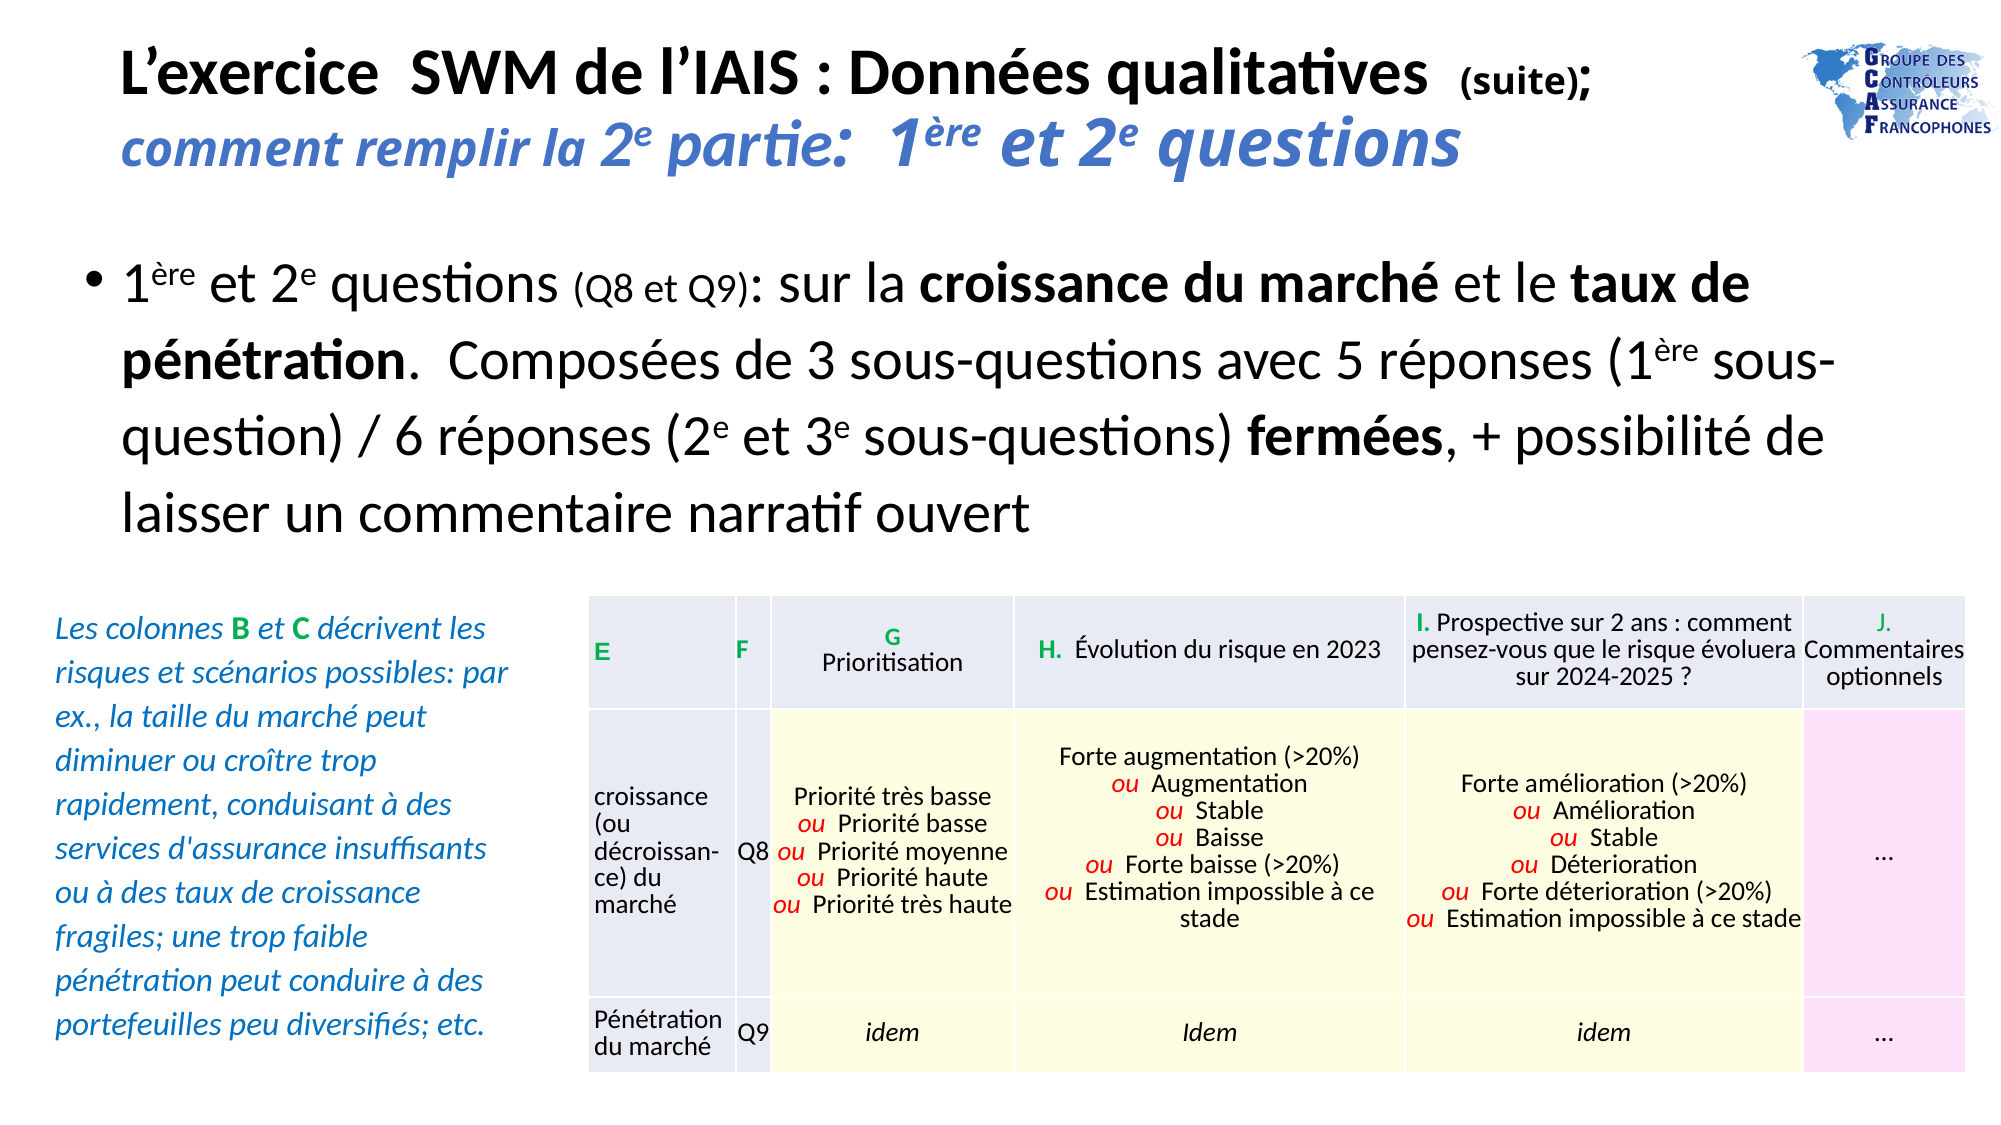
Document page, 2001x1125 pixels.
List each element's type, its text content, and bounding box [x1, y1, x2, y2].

title L’exercice SWM de l’IAIS : Données qualitatives (suite); comment remplir la 2e partie: 1ère et 2e questions [105, 0, 1726, 218]
list 1ère et 2e questions (Q8 et Q9): sur la croissance du marché et le taux de pénétration. Composées de 3 sous-questions avec 5 réponses (1ère sous-question) / 6 réponses (2e et 3e sous-questions) fermées, + possibilité de laisser un commentaire narratif ouvert [69, 229, 1858, 554]
table_cell croissance (ou décroissan-ce) du marché [589, 710, 735, 996]
table_cell idem [772, 998, 1013, 1072]
table_cell … [1804, 998, 1965, 1072]
table_cell Idem [1015, 998, 1404, 1072]
picture [1800, 41, 2000, 141]
table_header E [589, 596, 735, 708]
table_cell … [1804, 710, 1965, 996]
table_cell Priorité très basse ou Priorité basse ou Priorité moyenne ou Priorité haute ou Priorité très haute [772, 710, 1013, 996]
table_header G Prioritisation [772, 596, 1013, 708]
table_cell Forte augmentation (>20%) ou Augmentation ou Stable ou Baisse ou Forte baisse (>20%) ou Estimation impossible à ce stade [1015, 710, 1404, 996]
table_header J. Commentaires optionnels [1804, 596, 1965, 708]
table_header I. Prospective sur 2 ans : comment pensez-vous que le risque évoluera sur 2024-2025 ? [1406, 596, 1802, 708]
table_cell Q9 [737, 998, 770, 1072]
table_header H. Évolution du risque en 2023 [1015, 596, 1404, 708]
table_cell idem [1406, 998, 1802, 1072]
table_cell Forte amélioration (>20%) ou Amélioration ou Stable ou Déterioration ou Forte déterioration (>20%) ou Estimation impossible à ce stade [1406, 710, 1802, 996]
table_cell Q8 [737, 710, 770, 996]
text_box Les colonnes B et C décrivent les risques et scénarios possibles: par ex., la taille du marché peut diminuer ou croître trop rapidement, conduisant à des services d'assurance insuffisants ou à des taux de croissance fragiles; une trop faible pénétration peut conduire à des portefeuilles peu diversifiés; etc. [40, 595, 530, 1104]
table_cell Pénétration du marché [589, 998, 735, 1072]
table_header F [737, 596, 770, 708]
